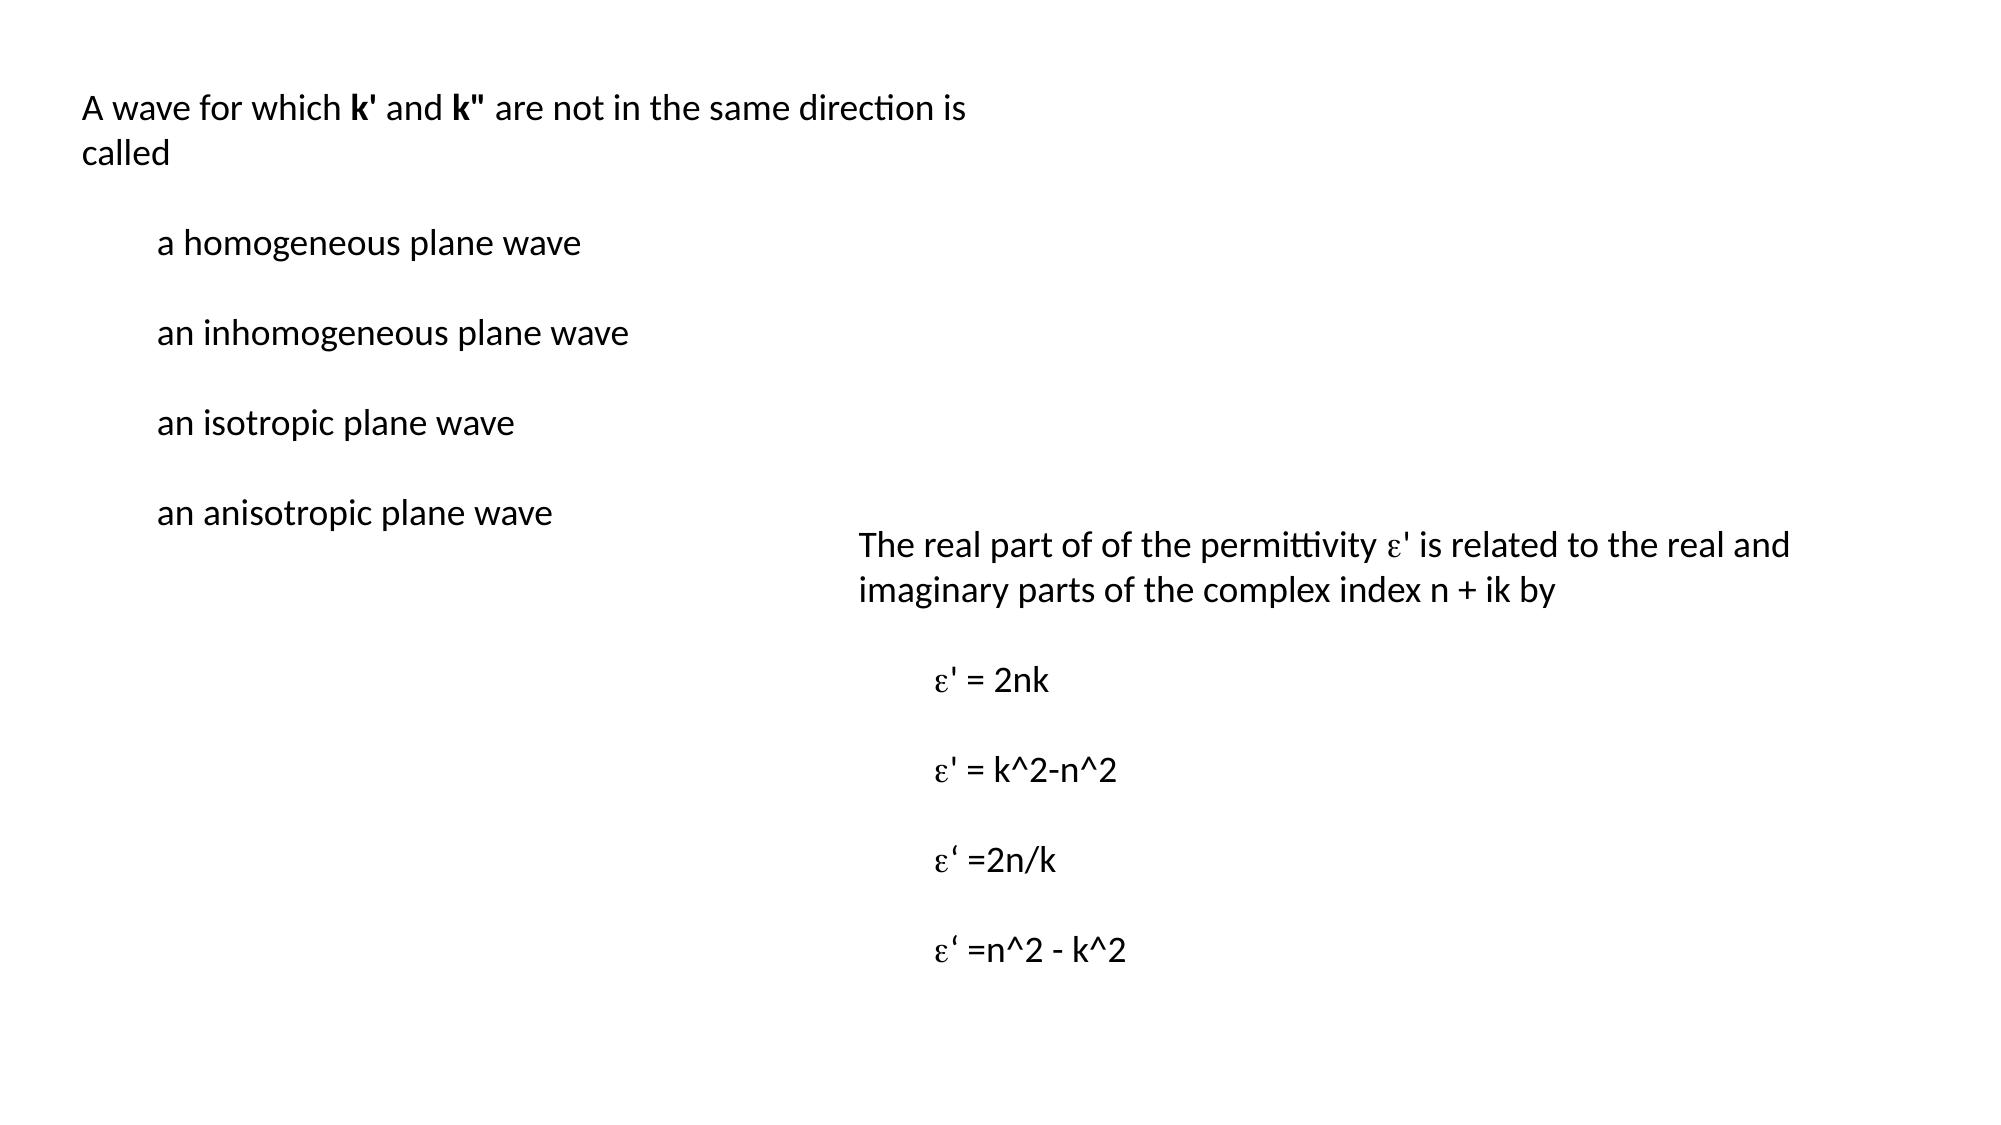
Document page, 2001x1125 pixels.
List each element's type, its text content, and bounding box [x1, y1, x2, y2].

text_box The real part of of the permittivity e' is related to the real and imaginary parts of the complex index n + ik by e' = 2nk e' = k^2-n^2 e‘ =2n/k e‘ =n^2 - k^2 [843, 512, 1844, 978]
text_box A wave for which k' and k" are not in the same direction is called a homogeneous plane wave an inhomogeneous plane wave an isotropic plane wave an anisotropic plane wave [67, 75, 1068, 540]
